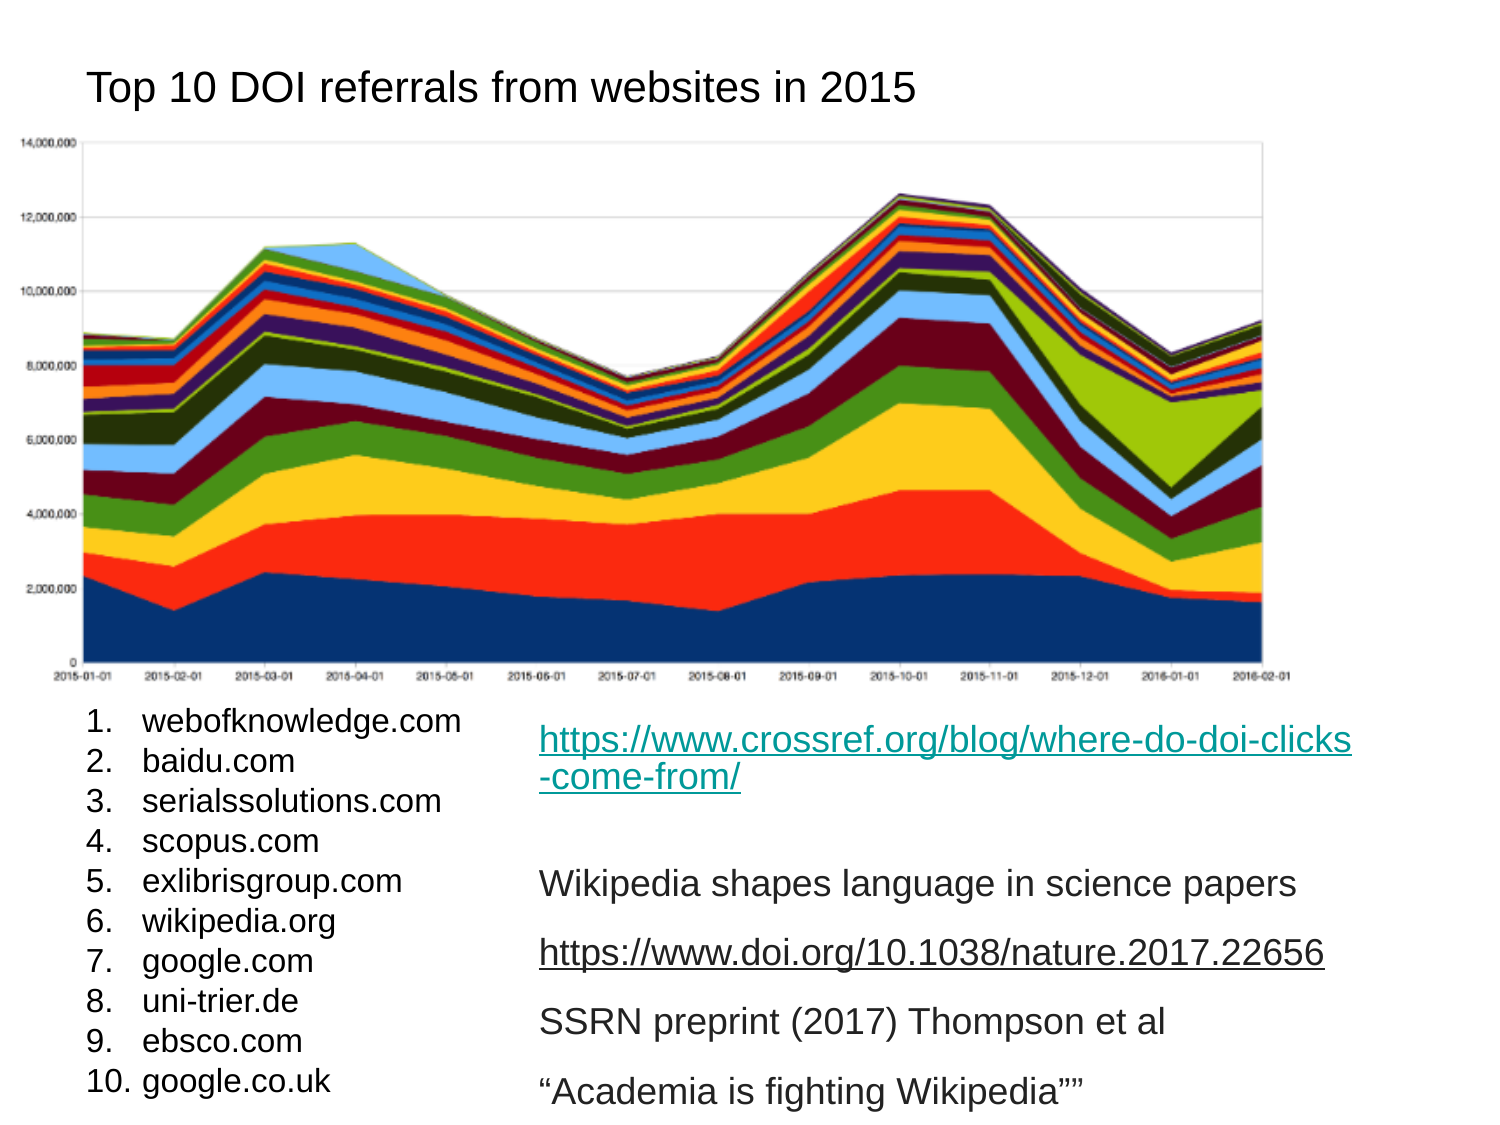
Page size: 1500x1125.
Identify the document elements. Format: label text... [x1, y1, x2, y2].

text_box webofknowledge.com baidu.com serialssolutions.com scopus.com exlibrisgroup.com wikipedia.org google.com uni-trier.de ebsco.com google.co.uk [70, 693, 1131, 1107]
text_box Wikipedia shapes language in science papers https://www.doi.org/10.1038/nature.2017.22656 SSRN preprint (2017) Thompson et al “Academia is fighting Wikipedia”” [523, 836, 1482, 1112]
text_box https://www.crossref.org/blog/where-do-doi-clicks-come-from/ [523, 707, 1374, 768]
picture [0, 108, 1298, 685]
text_box Top 10 DOI referrals from websites in 2015 [70, 51, 977, 106]
